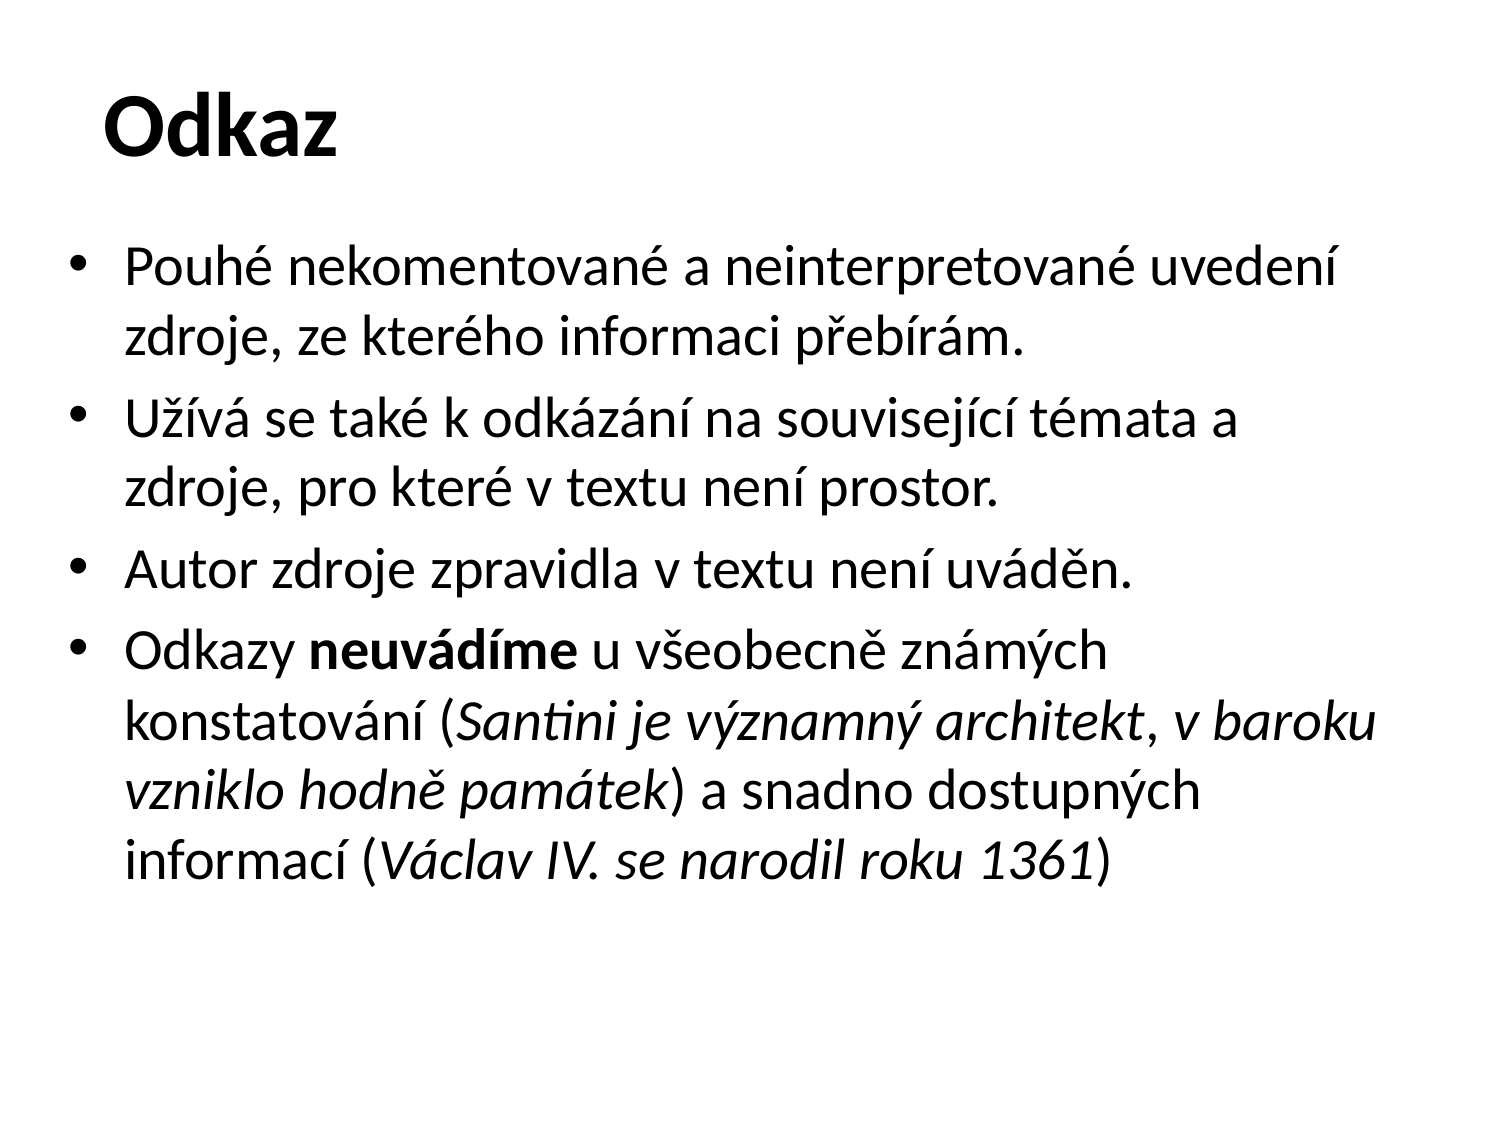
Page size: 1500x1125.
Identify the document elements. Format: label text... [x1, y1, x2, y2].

list Pouhé nekomentované a neinterpretované uvedení zdroje, ze kterého informaci přebírám. Užívá se také k odkázání na související témata a zdroje, pro které v textu není prostor. Autor zdroje zpravidla v textu není uváděn. Odkazy neuvádíme u všeobecně známých konstatování (Santini je významný architekt, v baroku vzniklo hodně památek) a snadno dostupných informací (Václav IV. se narodil roku 1361) [53, 219, 1404, 1071]
title Odkaz [88, 30, 1392, 209]
